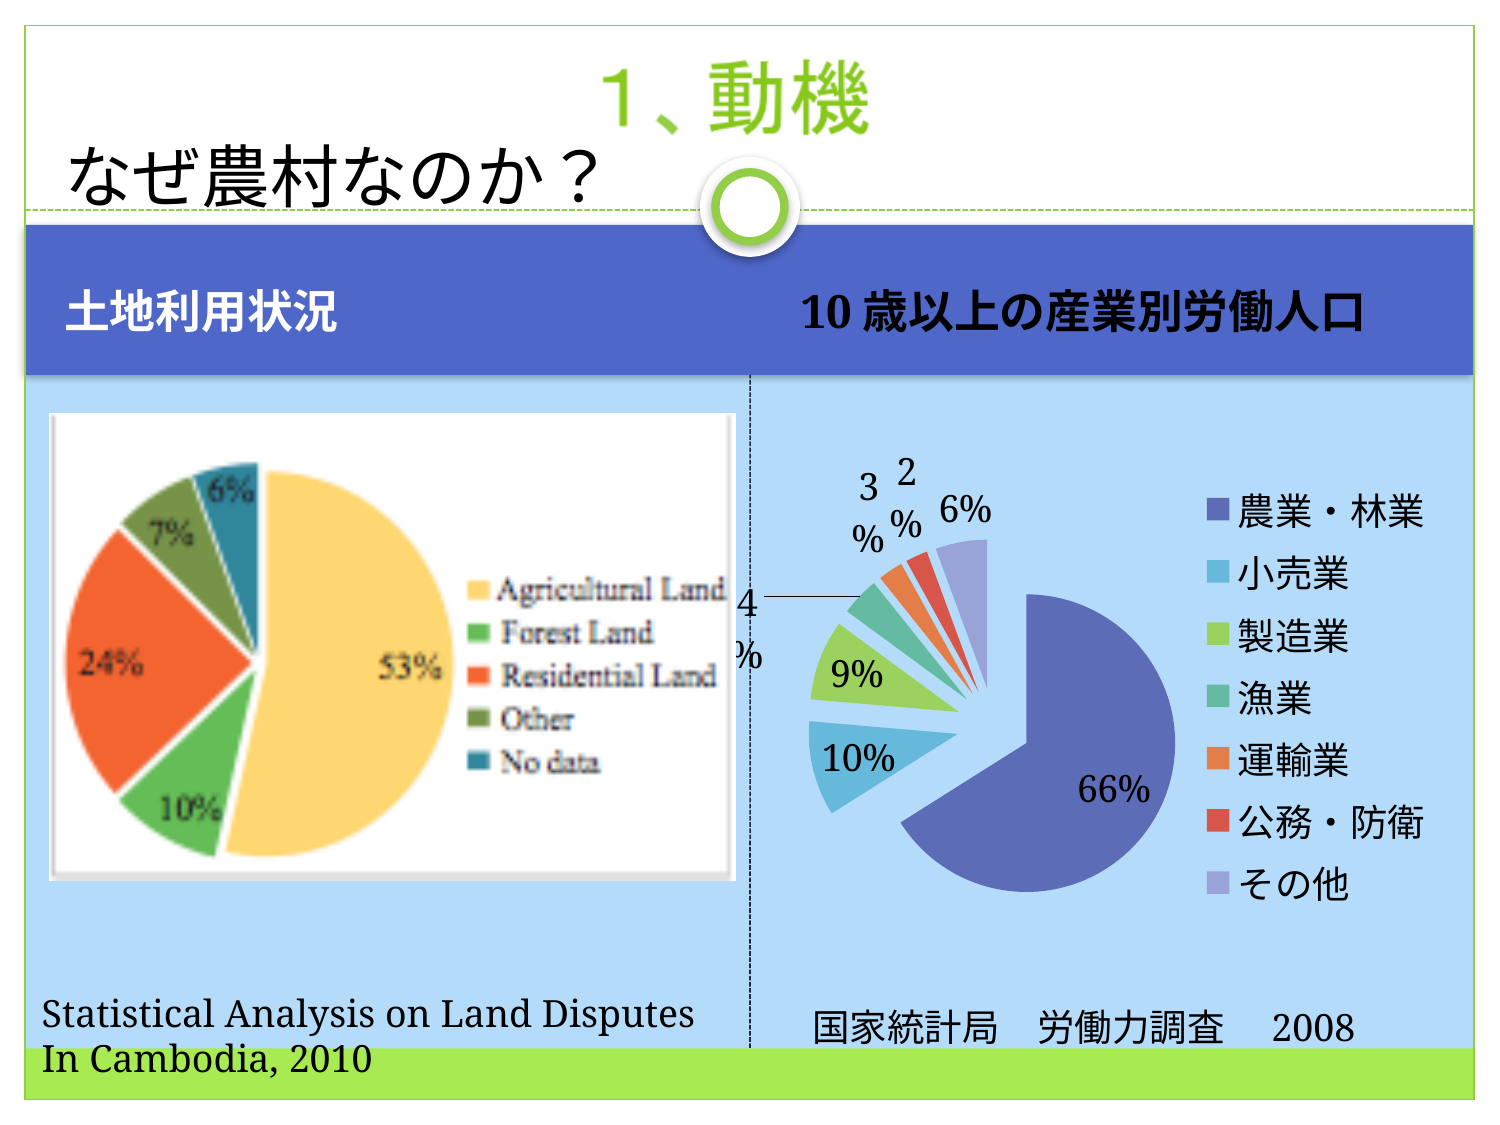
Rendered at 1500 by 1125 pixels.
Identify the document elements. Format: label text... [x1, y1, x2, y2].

list 10歳以上の産業別労働人口 [785, 249, 1450, 369]
text_box 国家統計局 労働力調査 2008 [797, 1032, 1371, 1056]
chart [711, 369, 1451, 1022]
title なぜ農村なのか？ [49, 37, 1450, 224]
list 土地利用状況 [48, 249, 714, 312]
picture [587, 37, 878, 149]
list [49, 313, 736, 981]
text_box Statistical Analysis on Land Disputes In Cambodia, 2010 [26, 982, 721, 1088]
